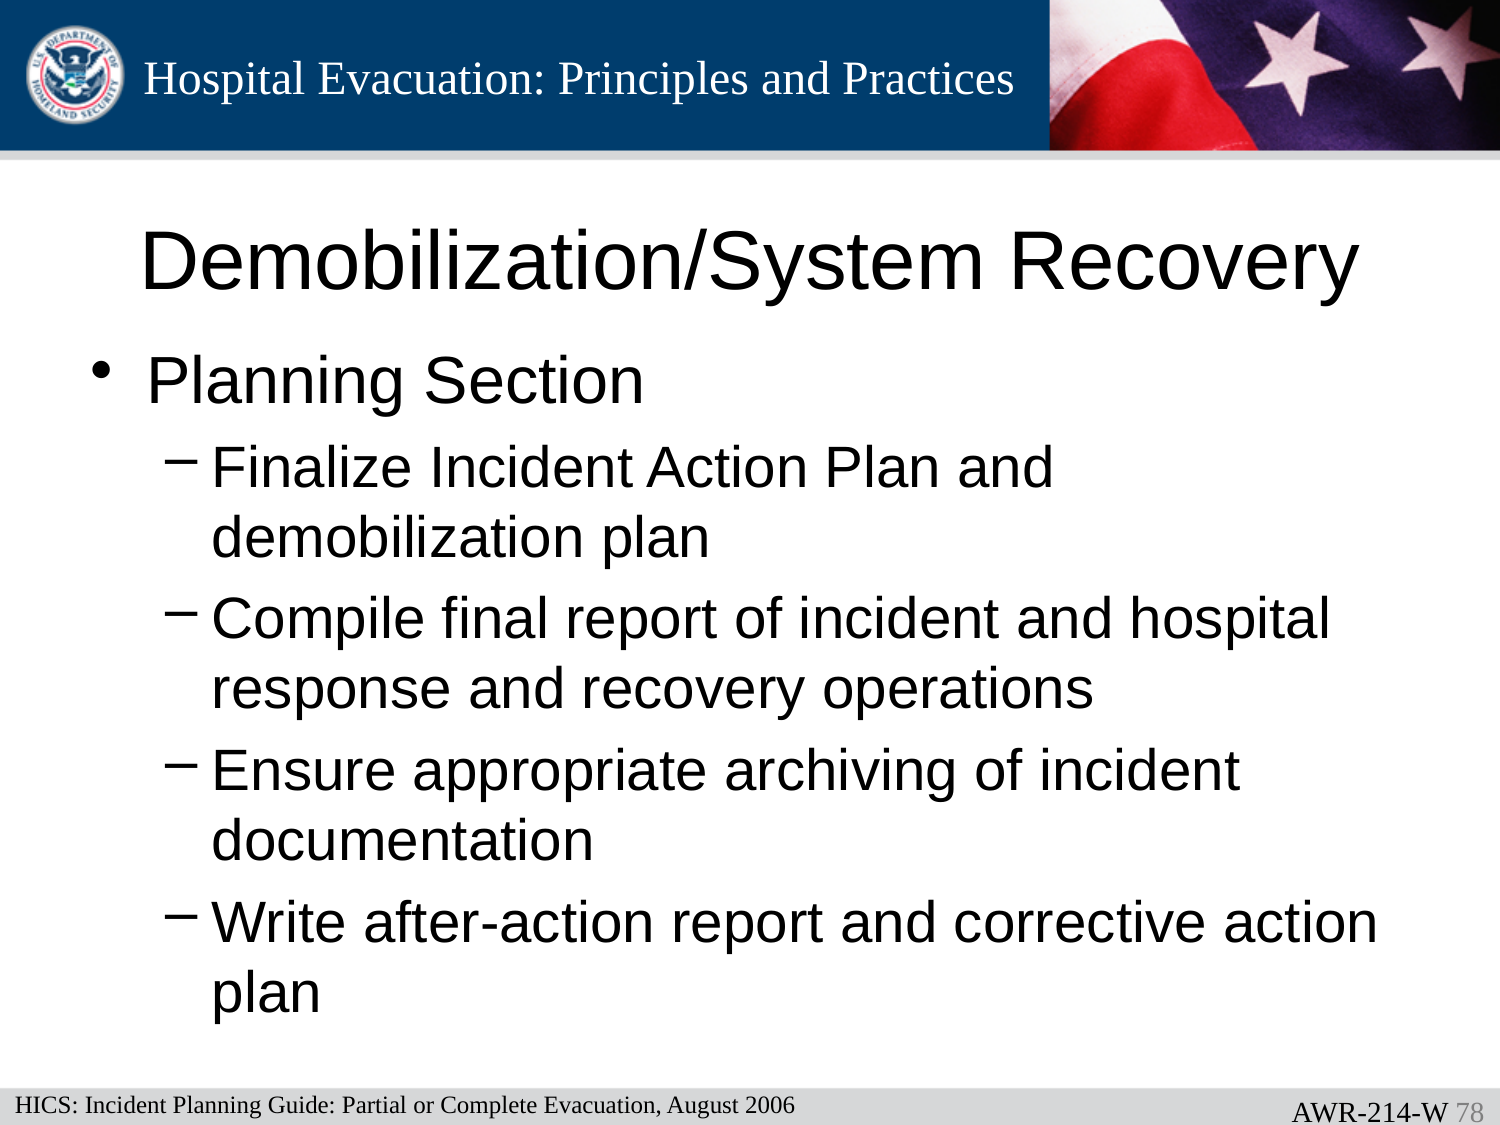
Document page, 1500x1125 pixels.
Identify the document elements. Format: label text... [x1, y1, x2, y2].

list Planning Section Finalize Incident Action Plan and demobilization plan Compile final report of incident and hospital response and recovery operations Ensure appropriate archiving of incident documentation Write after-action report and corrective action plan [74, 329, 1426, 1073]
slide_number AWR-214-W 77 [1149, 1085, 1500, 1125]
title Demobilization/System Recovery [74, 161, 1426, 329]
text_box HICS: Incident Planning Guide: Partial or Complete Evacuation, August 2006 [0, 1081, 850, 1125]
picture [0, 0, 1500, 1125]
